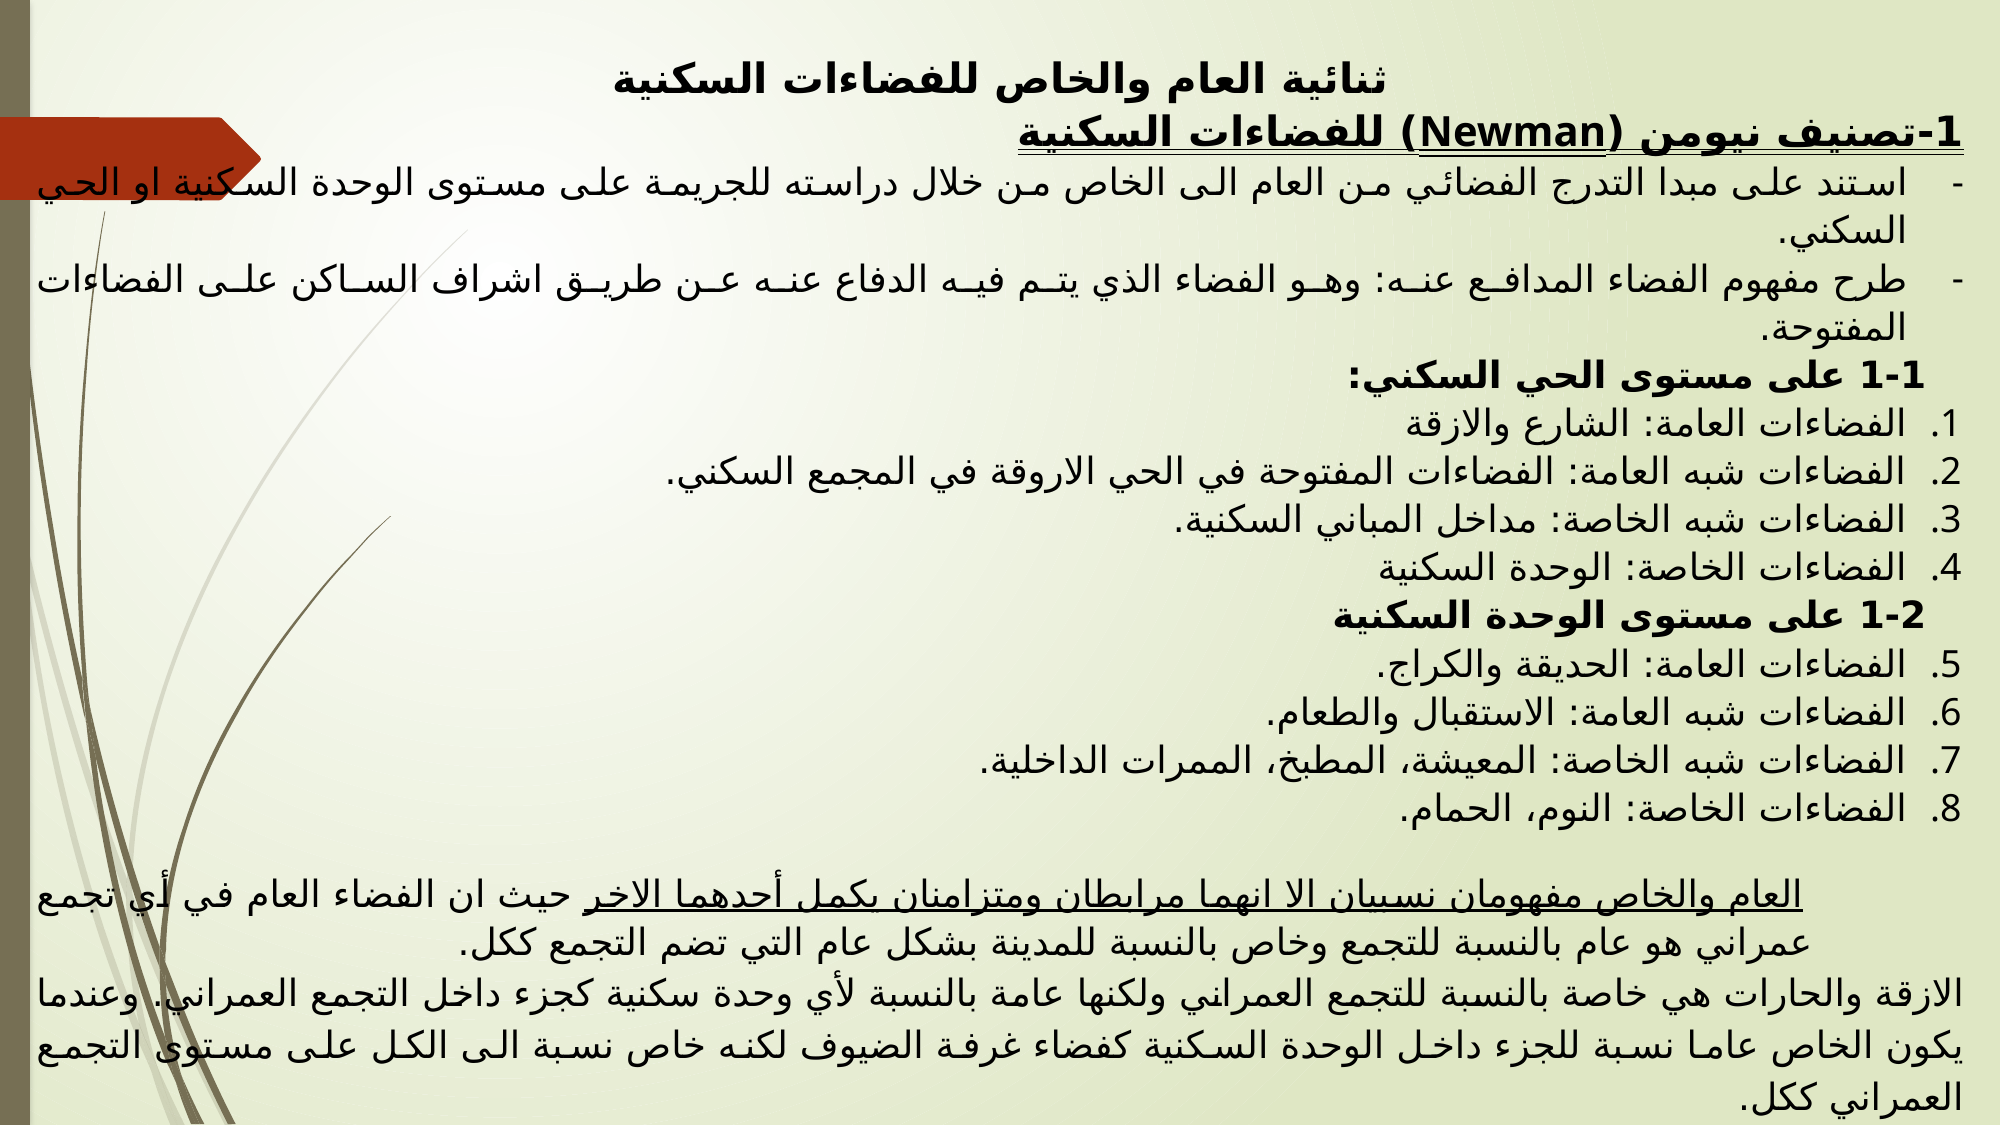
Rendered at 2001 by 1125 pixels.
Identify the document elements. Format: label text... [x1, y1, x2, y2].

text_box ثنائية العام والخاص للفضاءات السكنية 1-تصنيف نيومن (Newman) للفضاءات السكنية استند على مبدا التدرج الفضائي من العام الى الخاص من خلال دراسته للجريمة على مستوى الوحدة السكنية او الحي السكني. طرح مفهوم الفضاء المدافع عنه: وهو الفضاء الذي يتم فيه الدفاع عنه عن طريق اشراف الساكن على الفضاءات المفتوحة. 1-1 على مستوى الحي السكني: الفضاءات العامة: الشارع والازقة الفضاءات شبه العامة: الفضاءات المفتوحة في الحي الاروقة في المجمع السكني. الفضاءات شبه الخاصة: مداخل المباني السكنية. الفضاءات الخاصة: الوحدة السكنية 1-2 على مستوى الوحدة السكنية الفضاءات العامة: الحديقة والكراج. الفضاءات شبه العامة: الاستقبال والطعام. الفضاءات شبه الخاصة: المعيشة، المطبخ، الممرات الداخلية. الفضاءات الخاصة: النوم، الحمام. العام والخاص مفهومان نسبيان الا انهما مرابطان ومتزامنان يكمل أحدهما الاخر حيث ان الفضاء العام في أي تجمع عمراني هو عام بالنسبة للتجمع وخاص بالنسبة للمدينة بشكل عام التي تضم التجمع ككل. الازقة والحارات هي خاصة بالنسبة للتجمع العمراني ولكنها عامة بالنسبة لأي وحدة سكنية كجزء داخل التجمع العمراني. وعندما يكون الخاص عاما نسبة للجزء داخل الوحدة السكنية كفضاء غرفة الضيوف لكنه خاص نسبة الى الكل على مستوى التجمع العمراني ككل. [21, 40, 1979, 1125]
